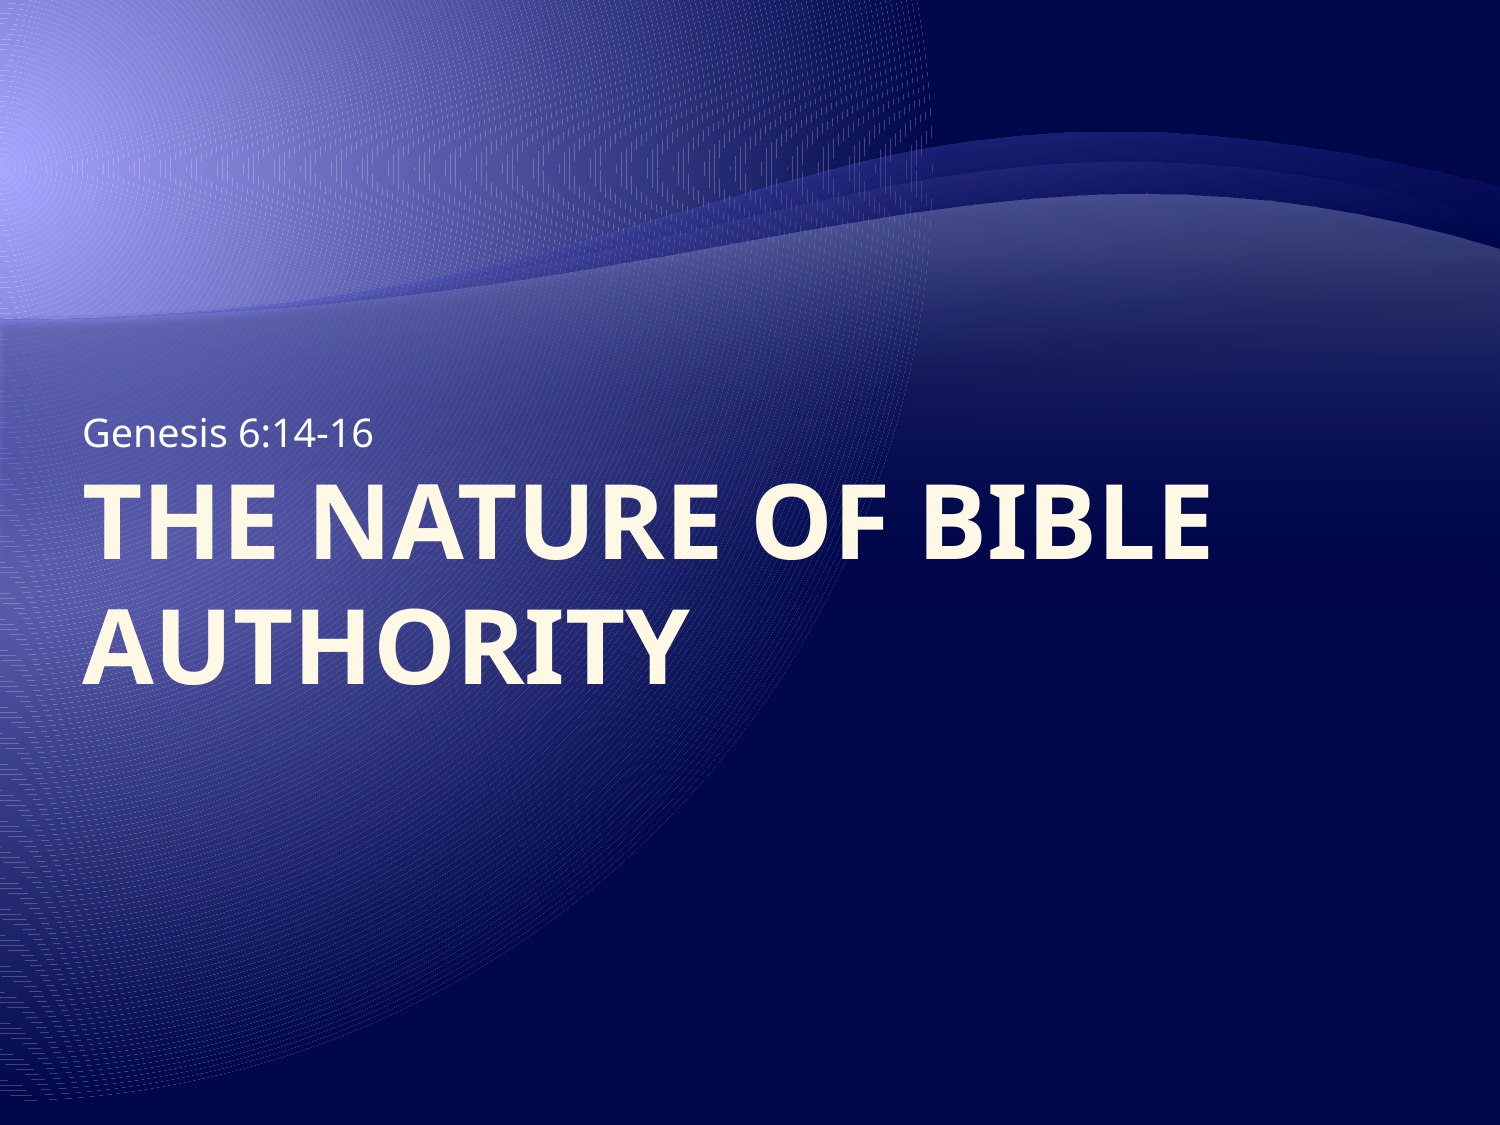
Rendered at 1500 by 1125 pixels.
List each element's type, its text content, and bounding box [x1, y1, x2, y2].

subtitle Genesis 6:14-16 [82, 255, 920, 456]
title The Nature Of Bible Authority [82, 455, 1433, 811]
